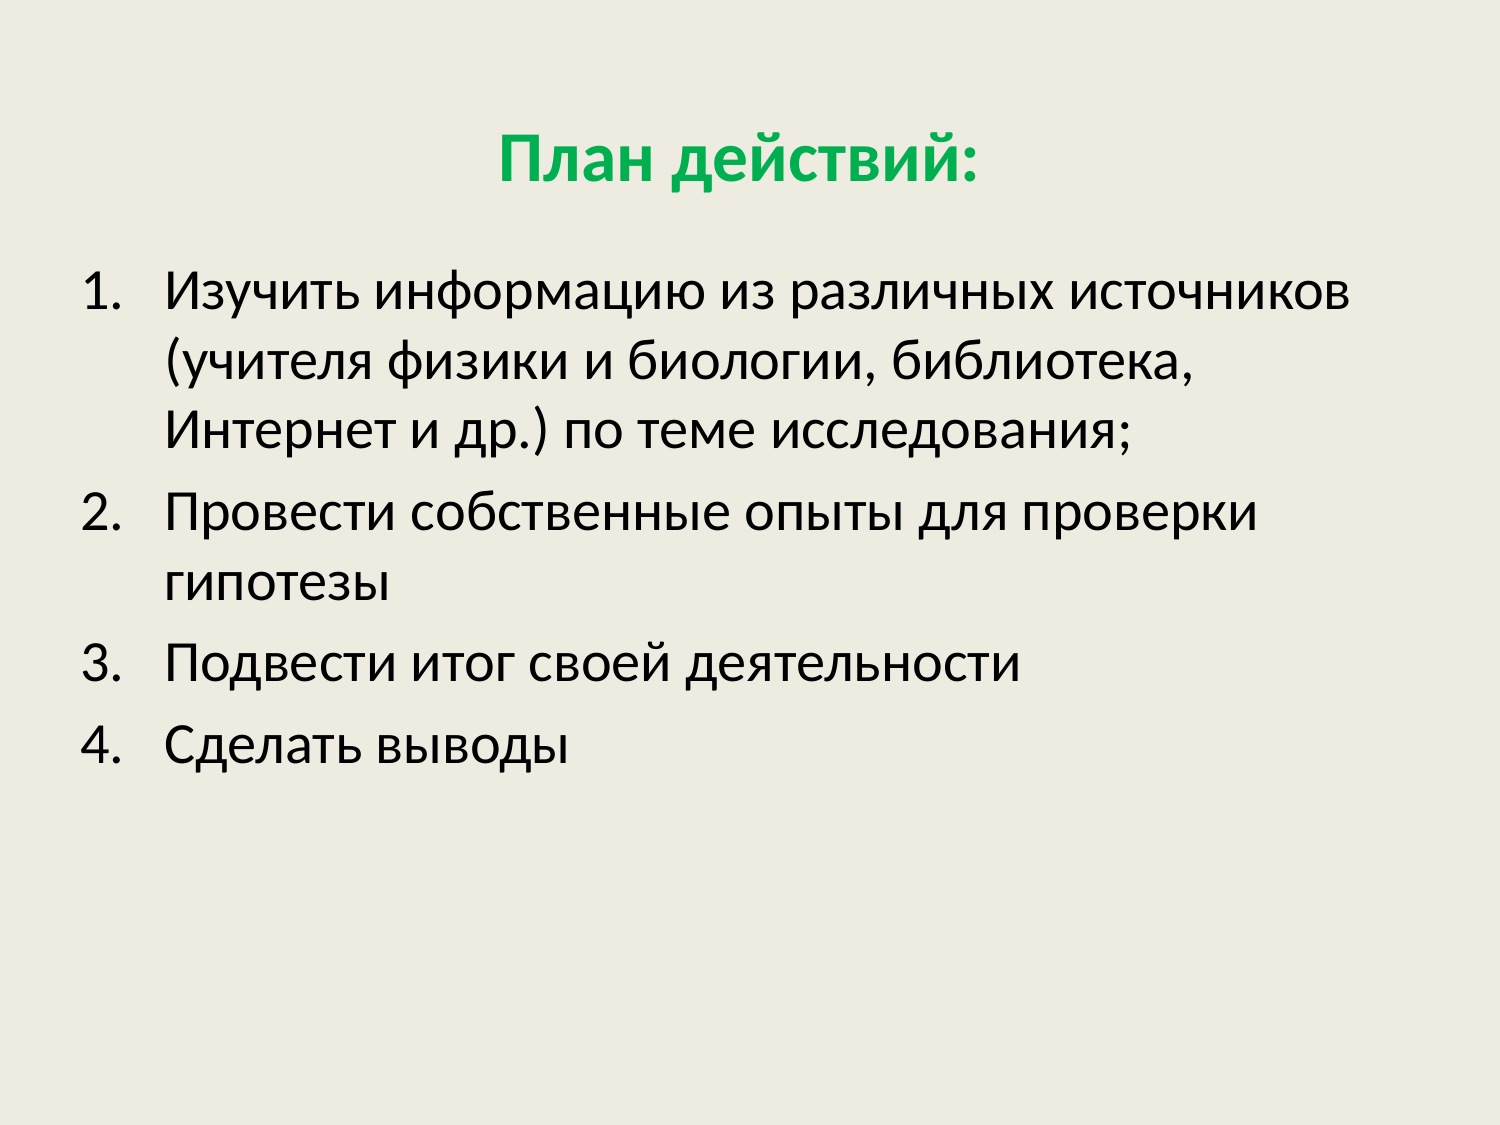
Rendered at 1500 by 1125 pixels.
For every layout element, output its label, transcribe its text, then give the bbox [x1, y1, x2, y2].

title План действий: [64, 101, 1415, 243]
list Изучить информацию из различных источников (учителя физики и биологии, библиотека, Интернет и др.) по теме исследования; Провести собственные опыты для проверки гипотезы Подвести итог своей деятельности Сделать выводы [64, 243, 1449, 1053]
